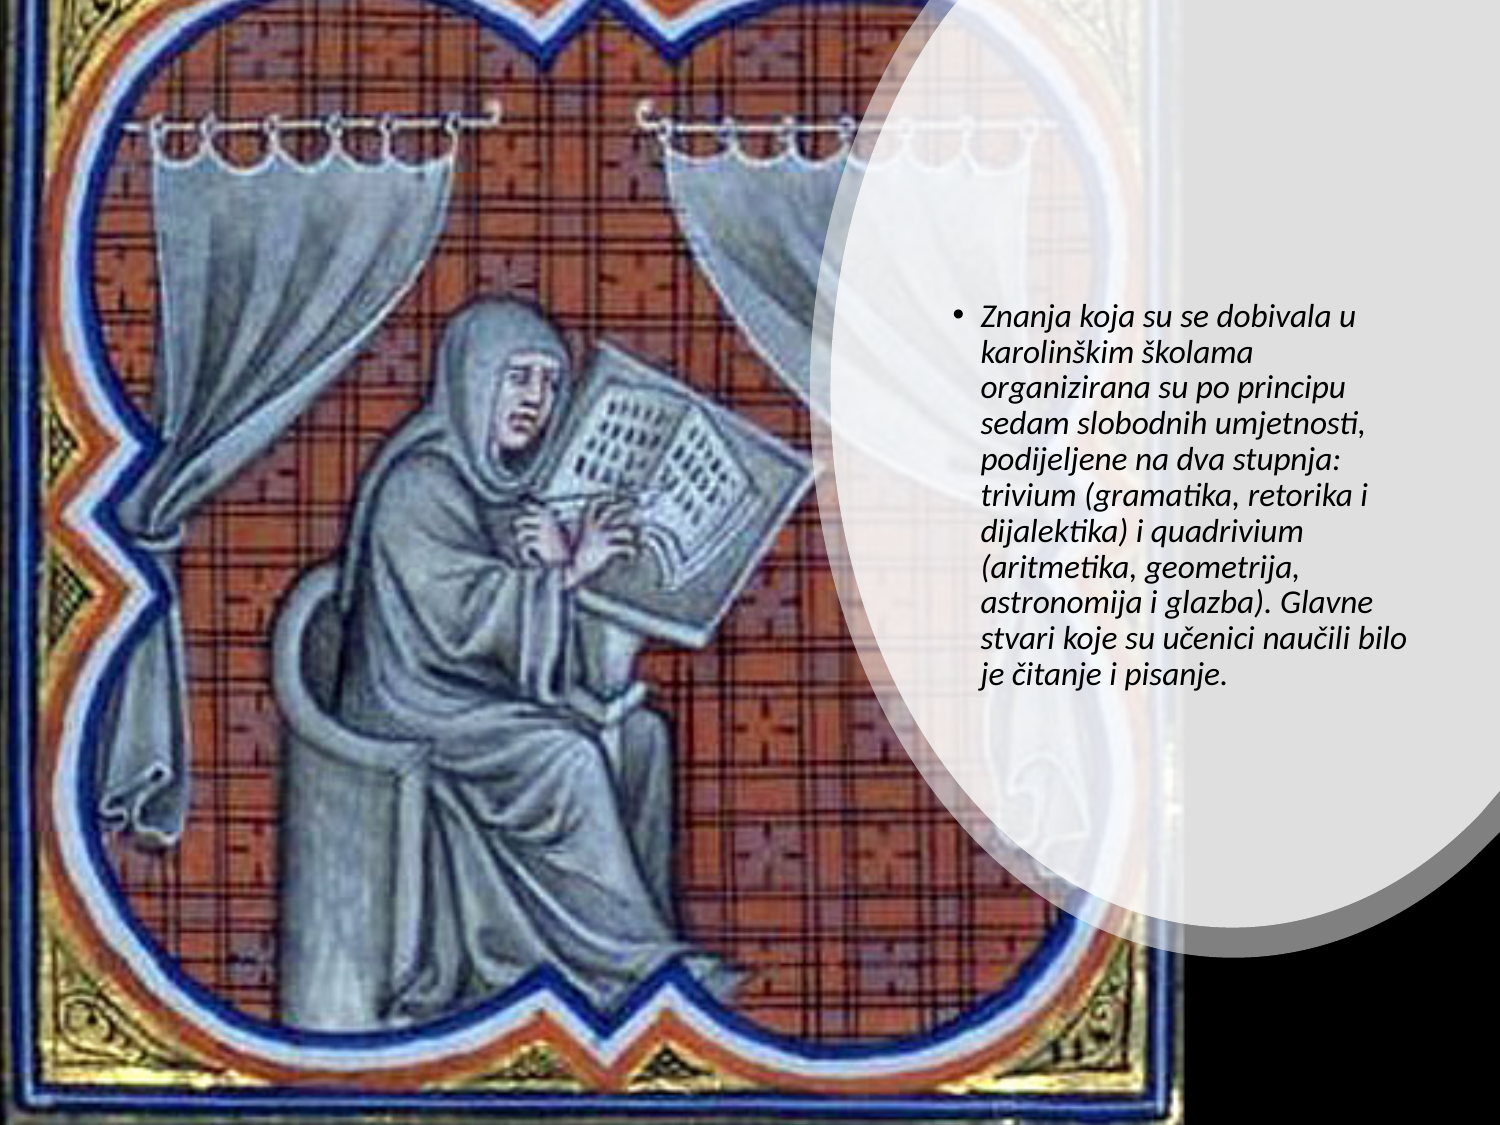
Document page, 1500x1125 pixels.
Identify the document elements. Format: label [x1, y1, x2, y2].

list [0, 0, 1500, 1125]
